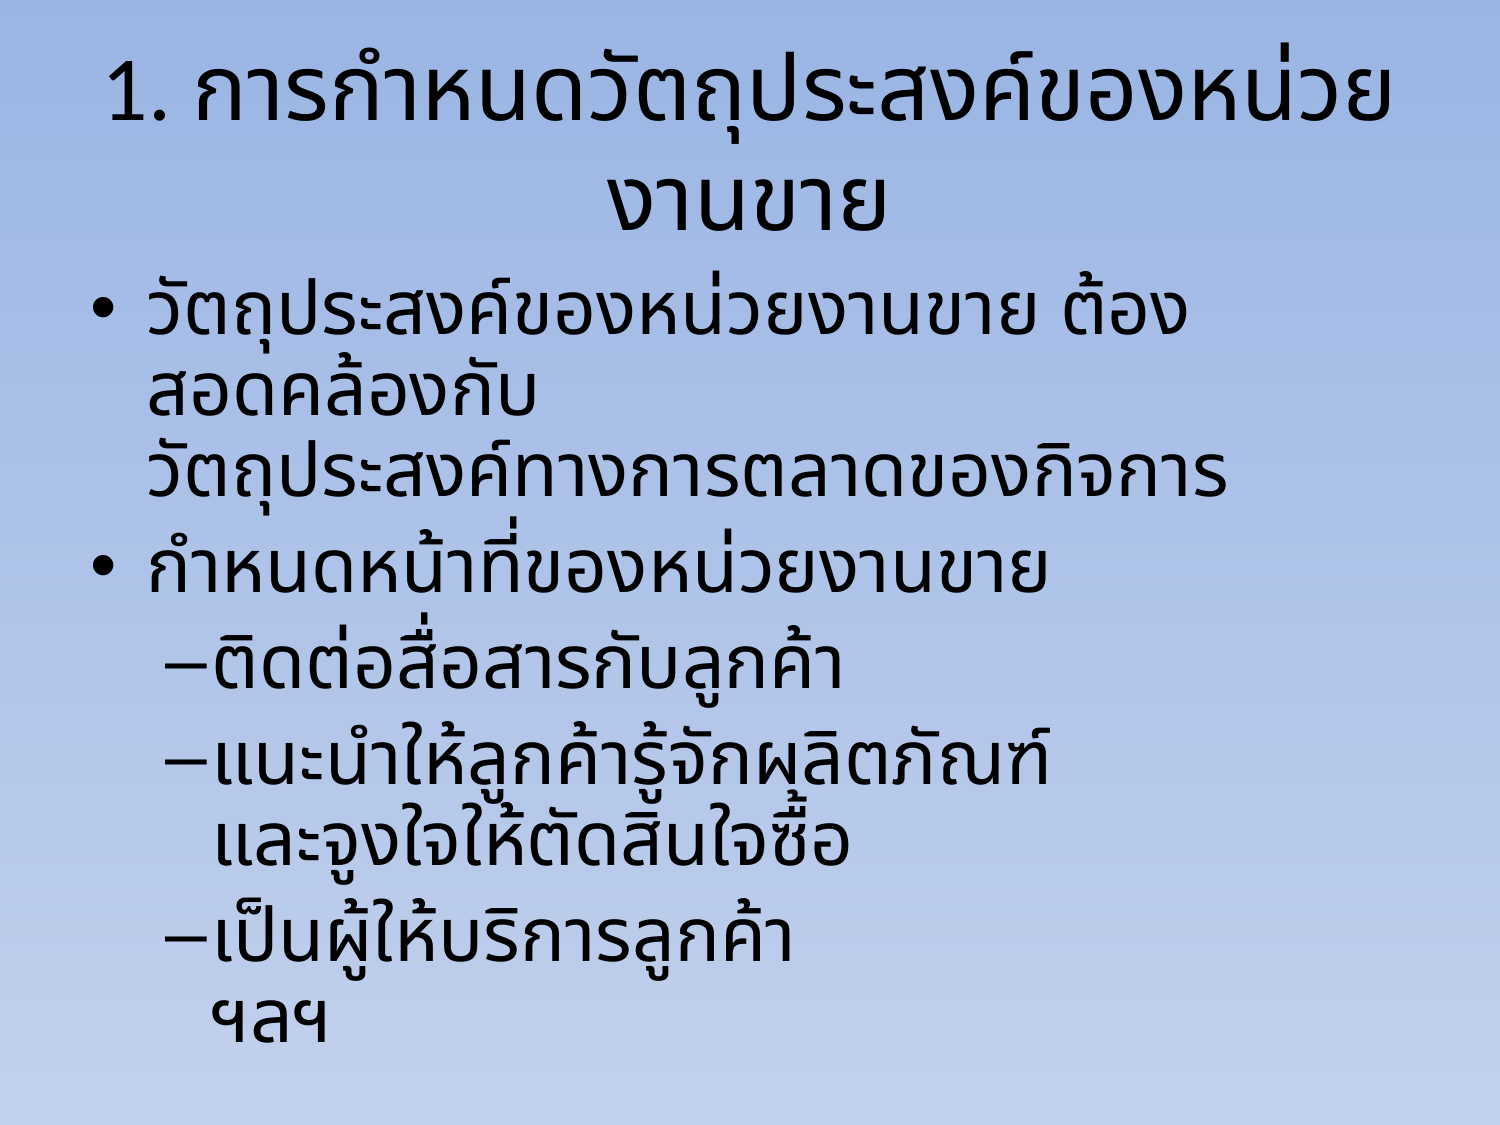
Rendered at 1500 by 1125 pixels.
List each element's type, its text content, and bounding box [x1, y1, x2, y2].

title 1. การกำหนดวัตถุประสงค์ของหน่วยงานขาย [75, 45, 1425, 233]
list วัตถุประสงค์ของหน่วยงานขาย ต้องสอดคล้องกับ วัตถุประสงค์ทางการตลาดของกิจการ กำหนดหน้าที่ของหน่วยงานขาย ติดต่อสื่อสารกับลูกค้า แนะนำให้ลูกค้ารู้จักผลิตภัณฑ์ และจูงใจให้ตัดสินใจซื้อ เป็นผู้ให้บริการลูกค้า ฯลฯ [75, 262, 1425, 1005]
